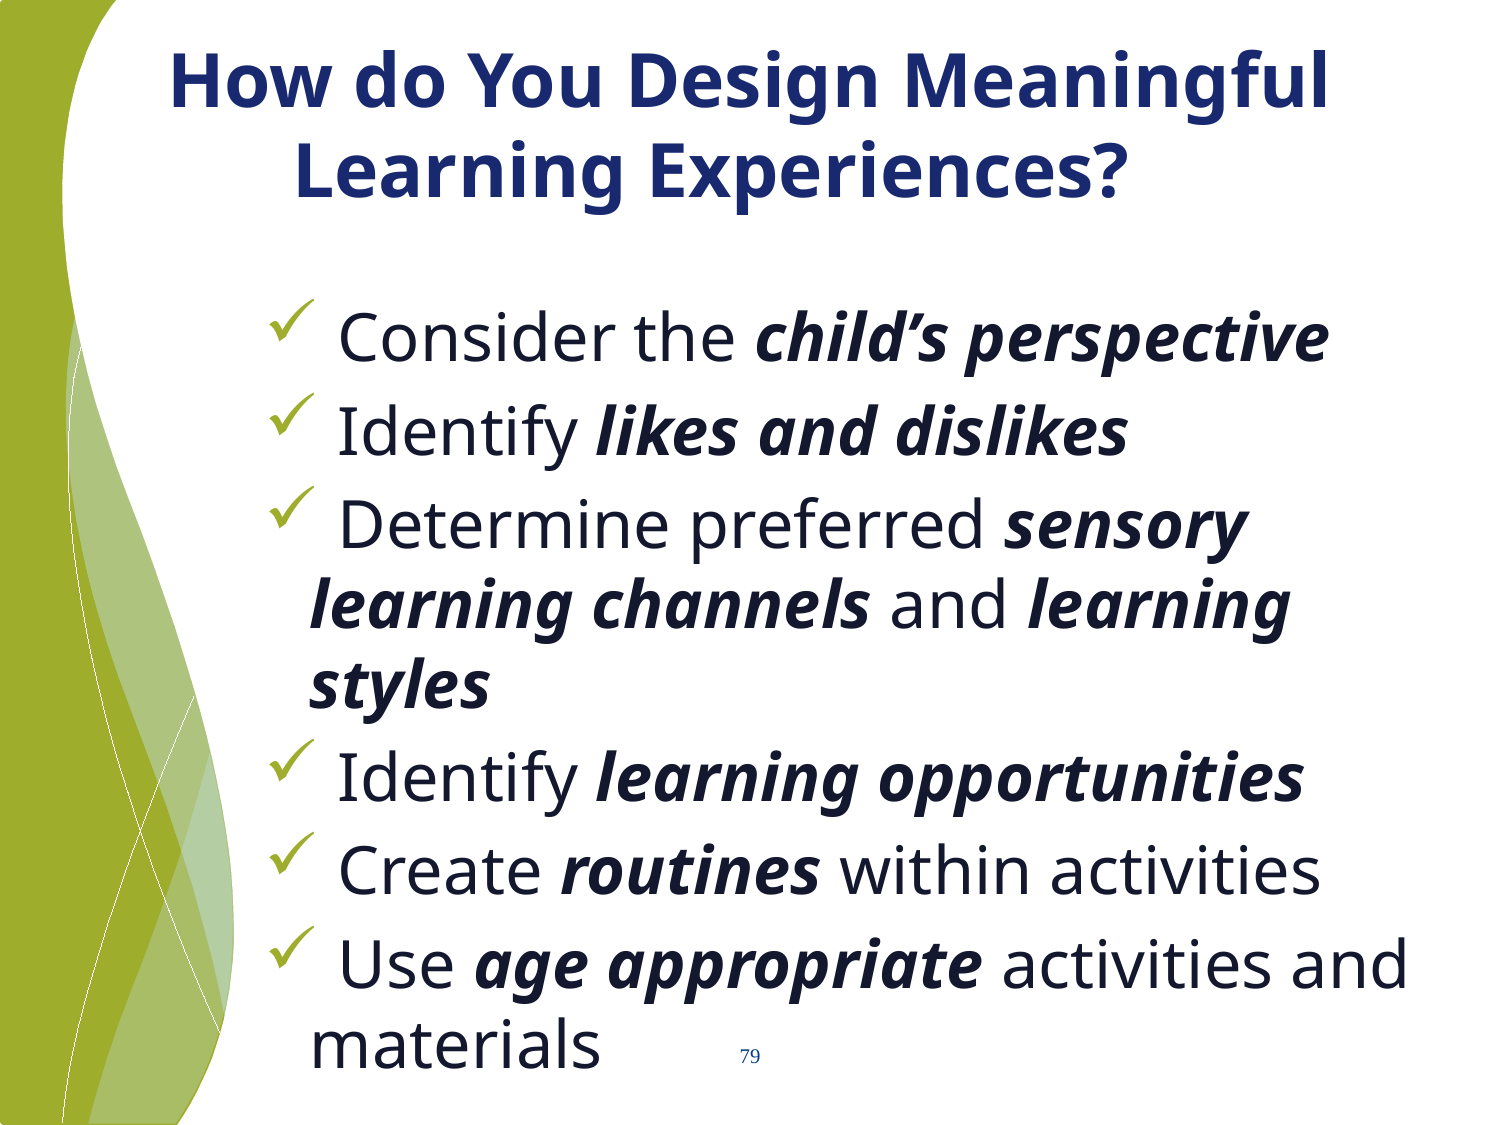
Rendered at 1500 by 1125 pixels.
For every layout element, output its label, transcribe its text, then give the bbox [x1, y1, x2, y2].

title How do You Design Meaningful Learning Experiences? [112, 45, 1388, 200]
list Consider the child’s perspective Identify likes and dislikes Determine preferred sensory learning channels and learning styles Identify learning opportunities Create routines within activities Use age appropriate activities and materials [249, 287, 1450, 1056]
slide_number 79 [654, 1025, 846, 1086]
